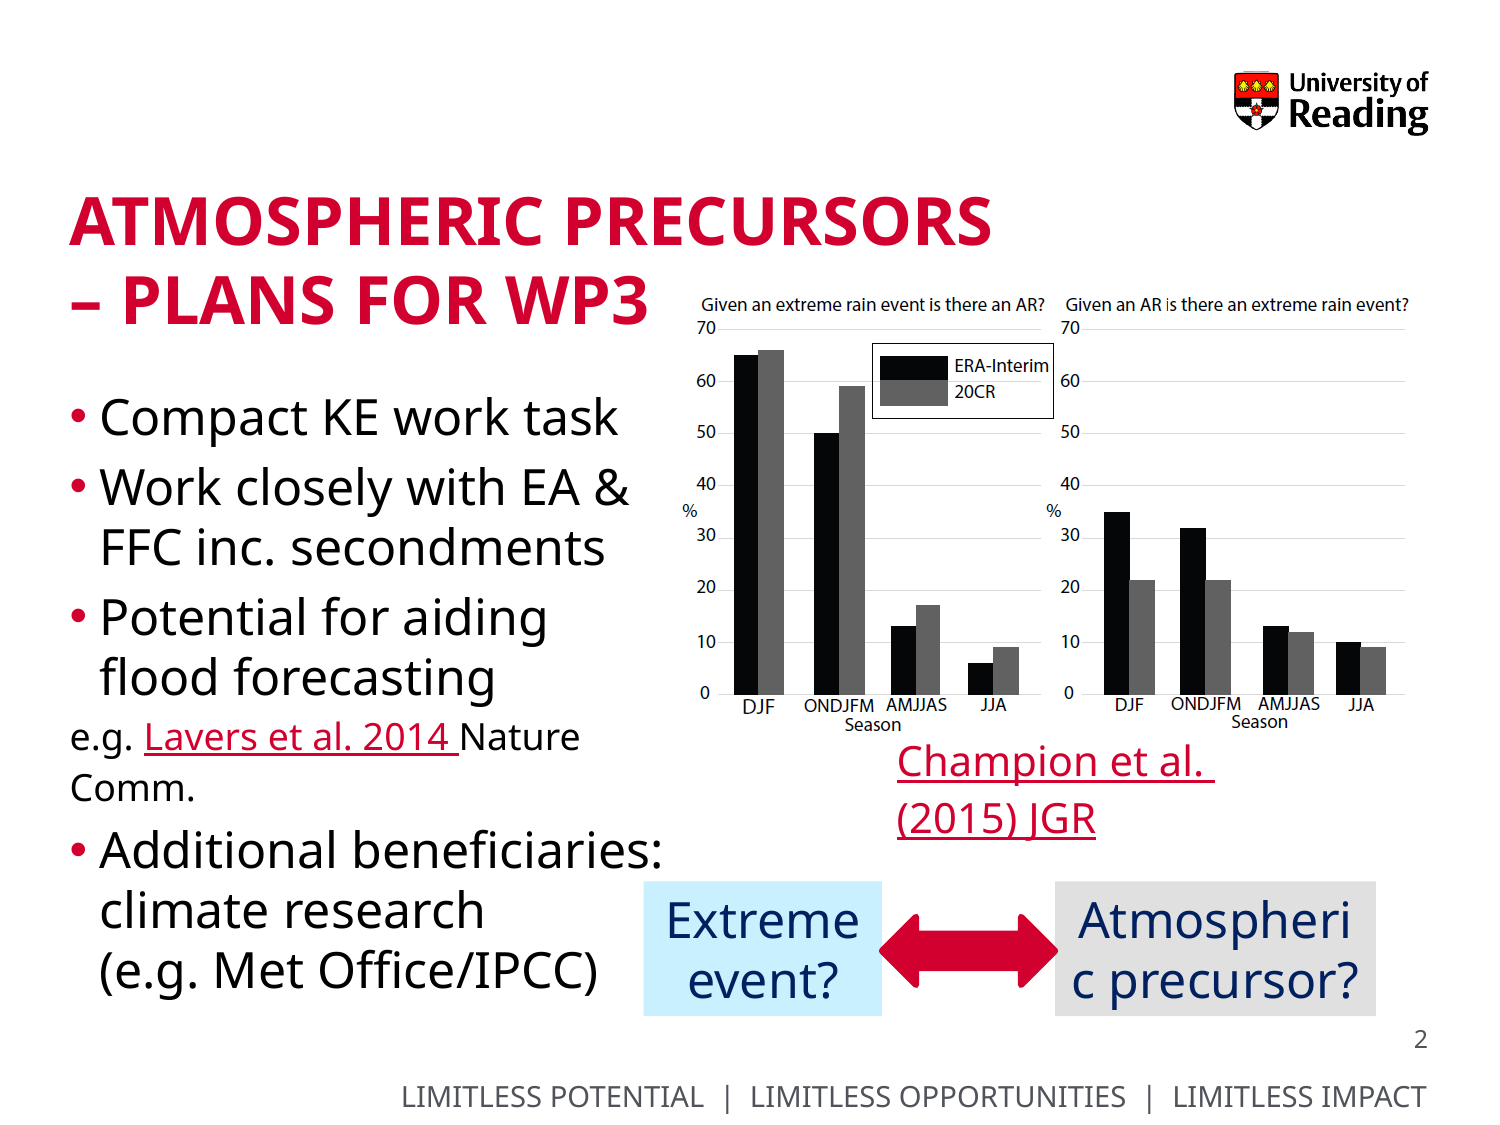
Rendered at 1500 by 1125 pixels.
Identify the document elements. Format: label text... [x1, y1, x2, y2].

text_box Atmospheric precursor? [1055, 881, 1376, 1017]
text_box Champion et al. (2015) JGR [881, 748, 1414, 857]
slide_number 2 [1316, 1023, 1428, 1065]
list Compact KE work task Work closely with EA & FFC inc. secondments Potential for aiding flood forecasting e.g. Lavers et al. 2014 Nature Comm. Additional beneficiaries: climate research (e.g. Met Office/IPCC) [69, 385, 674, 1013]
picture [1234, 71, 1429, 136]
text_box [881, 916, 1056, 985]
text_box Extreme event? [643, 881, 882, 1017]
title Atmospheric precursors – plans for wp3 [69, 202, 1428, 339]
picture [673, 290, 1415, 740]
